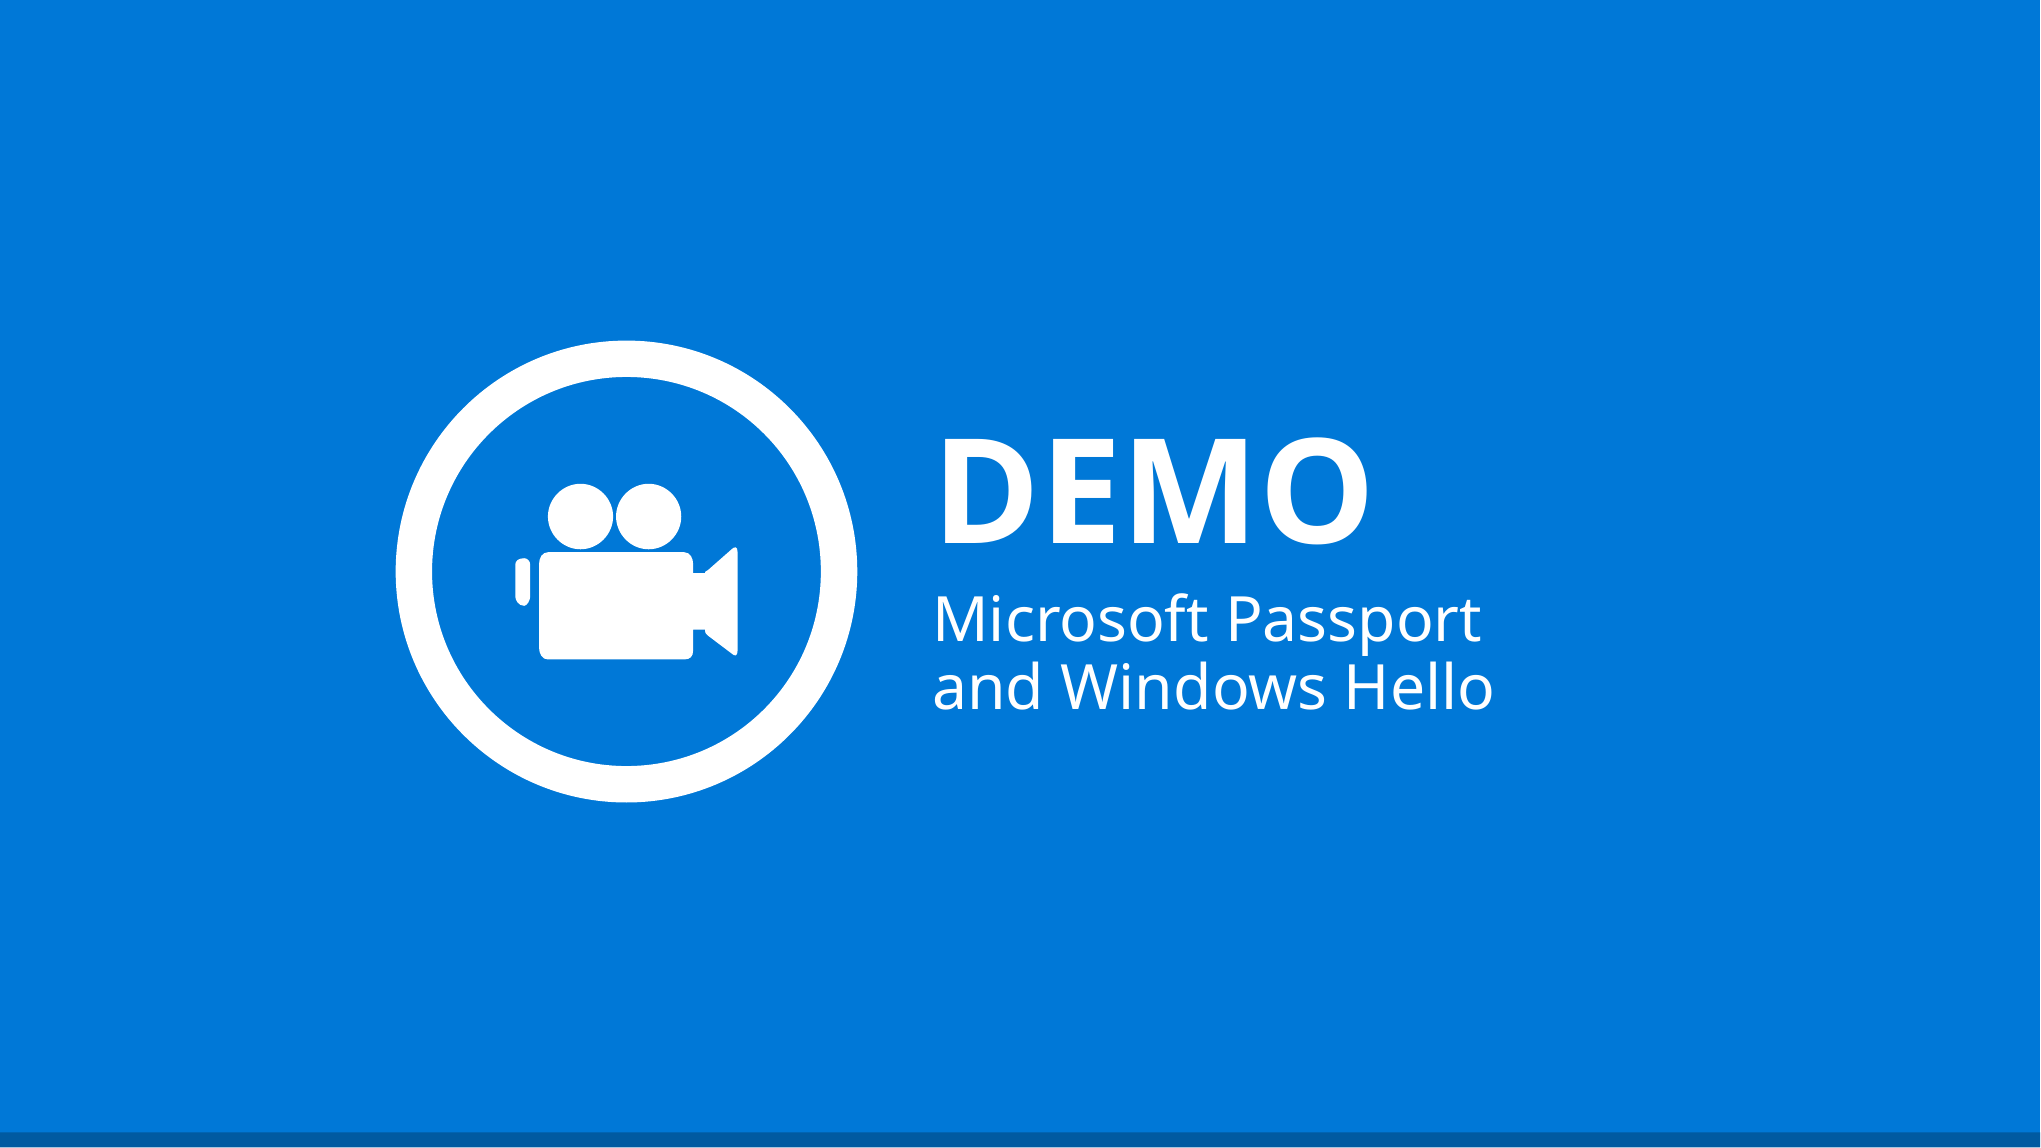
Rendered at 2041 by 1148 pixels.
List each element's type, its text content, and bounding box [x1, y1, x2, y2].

text_box [616, 483, 682, 550]
text_box [515, 558, 531, 606]
text_box [547, 483, 614, 550]
text_box DEMO Microsoft Passport and Windows Hello [857, 417, 1534, 723]
text_box [395, 340, 858, 803]
text_box [539, 547, 738, 660]
